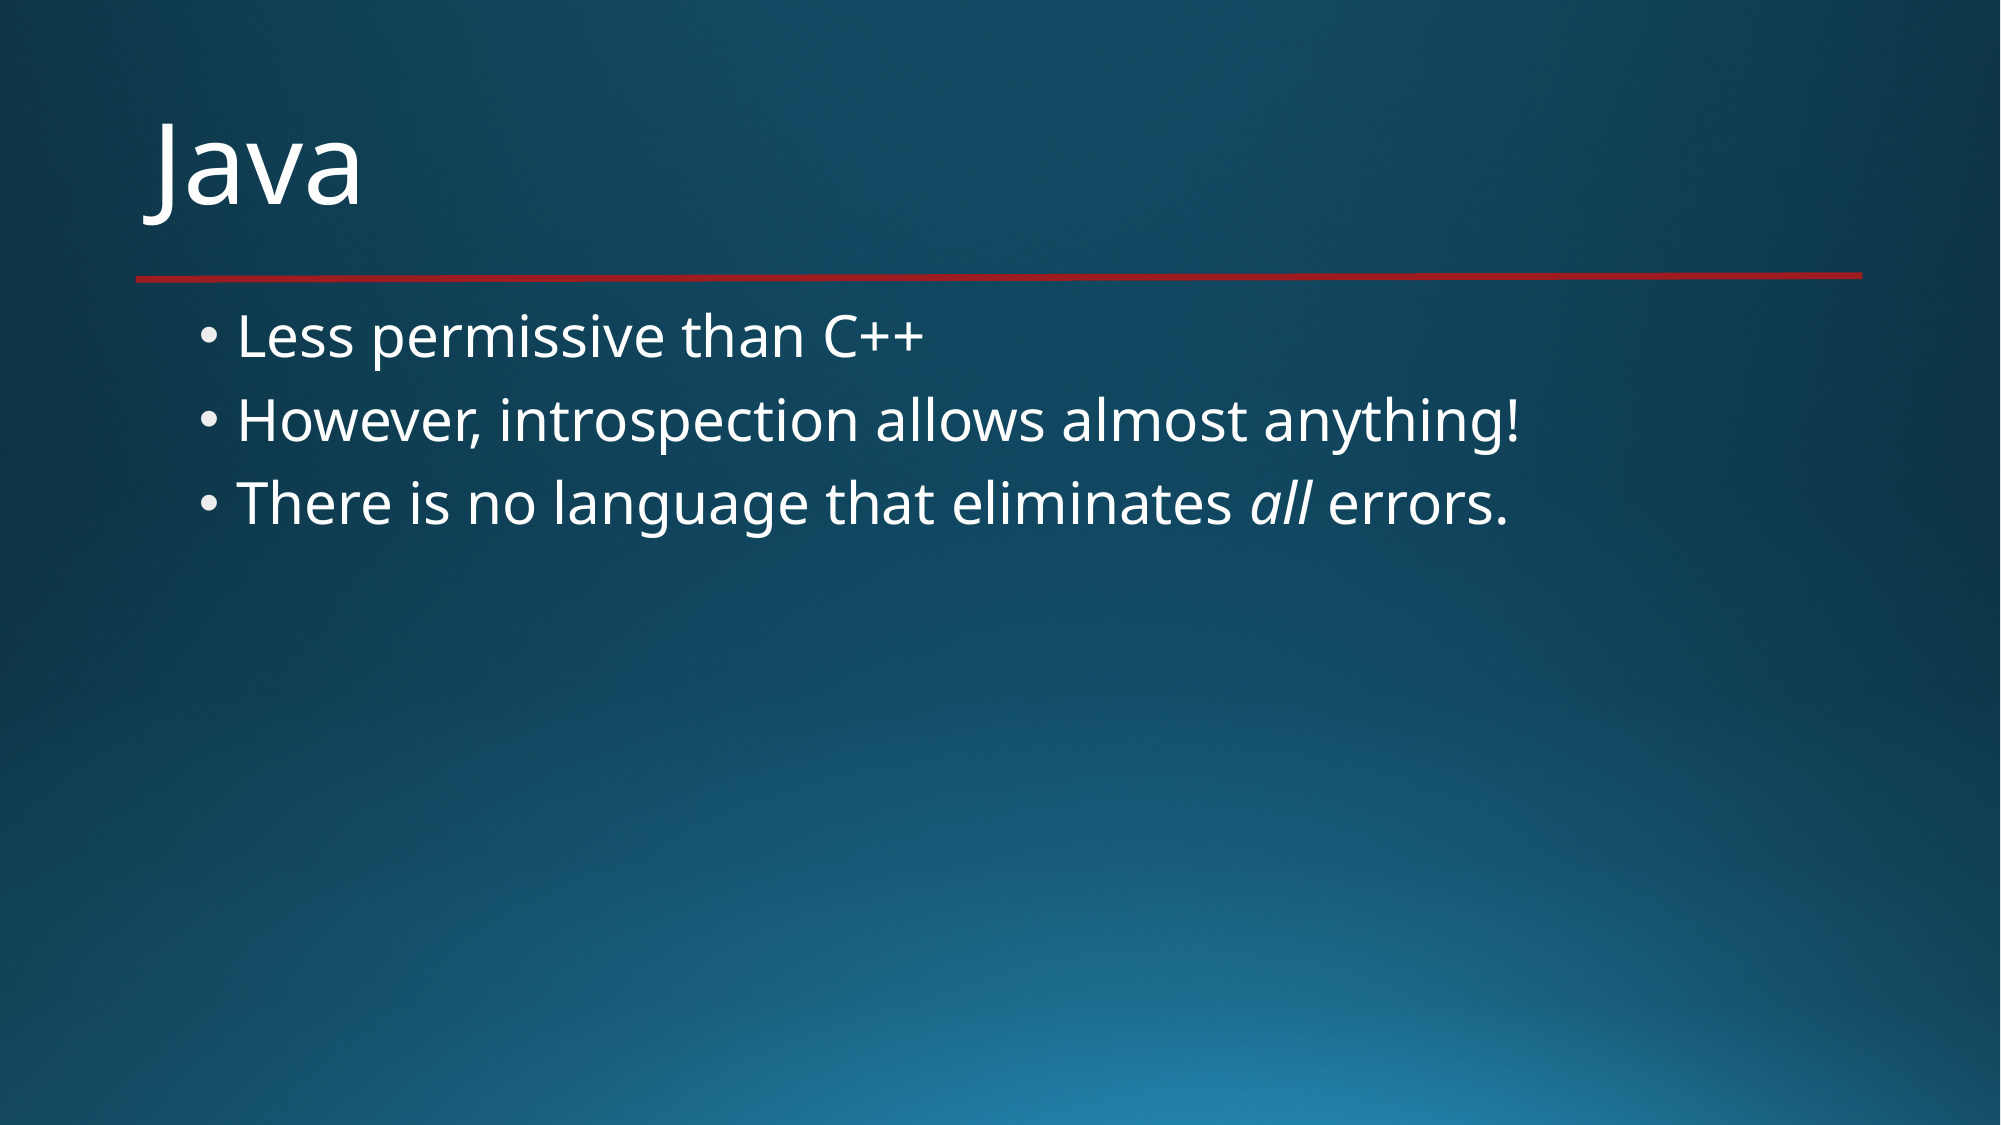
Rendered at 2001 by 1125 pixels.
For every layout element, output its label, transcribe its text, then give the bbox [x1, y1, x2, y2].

list Less permissive than C++ However, introspection allows almost anything! There is no language that eliminates all errors. [183, 299, 1863, 1014]
picture [0, 0, 2001, 1125]
title Java [137, 59, 1863, 278]
